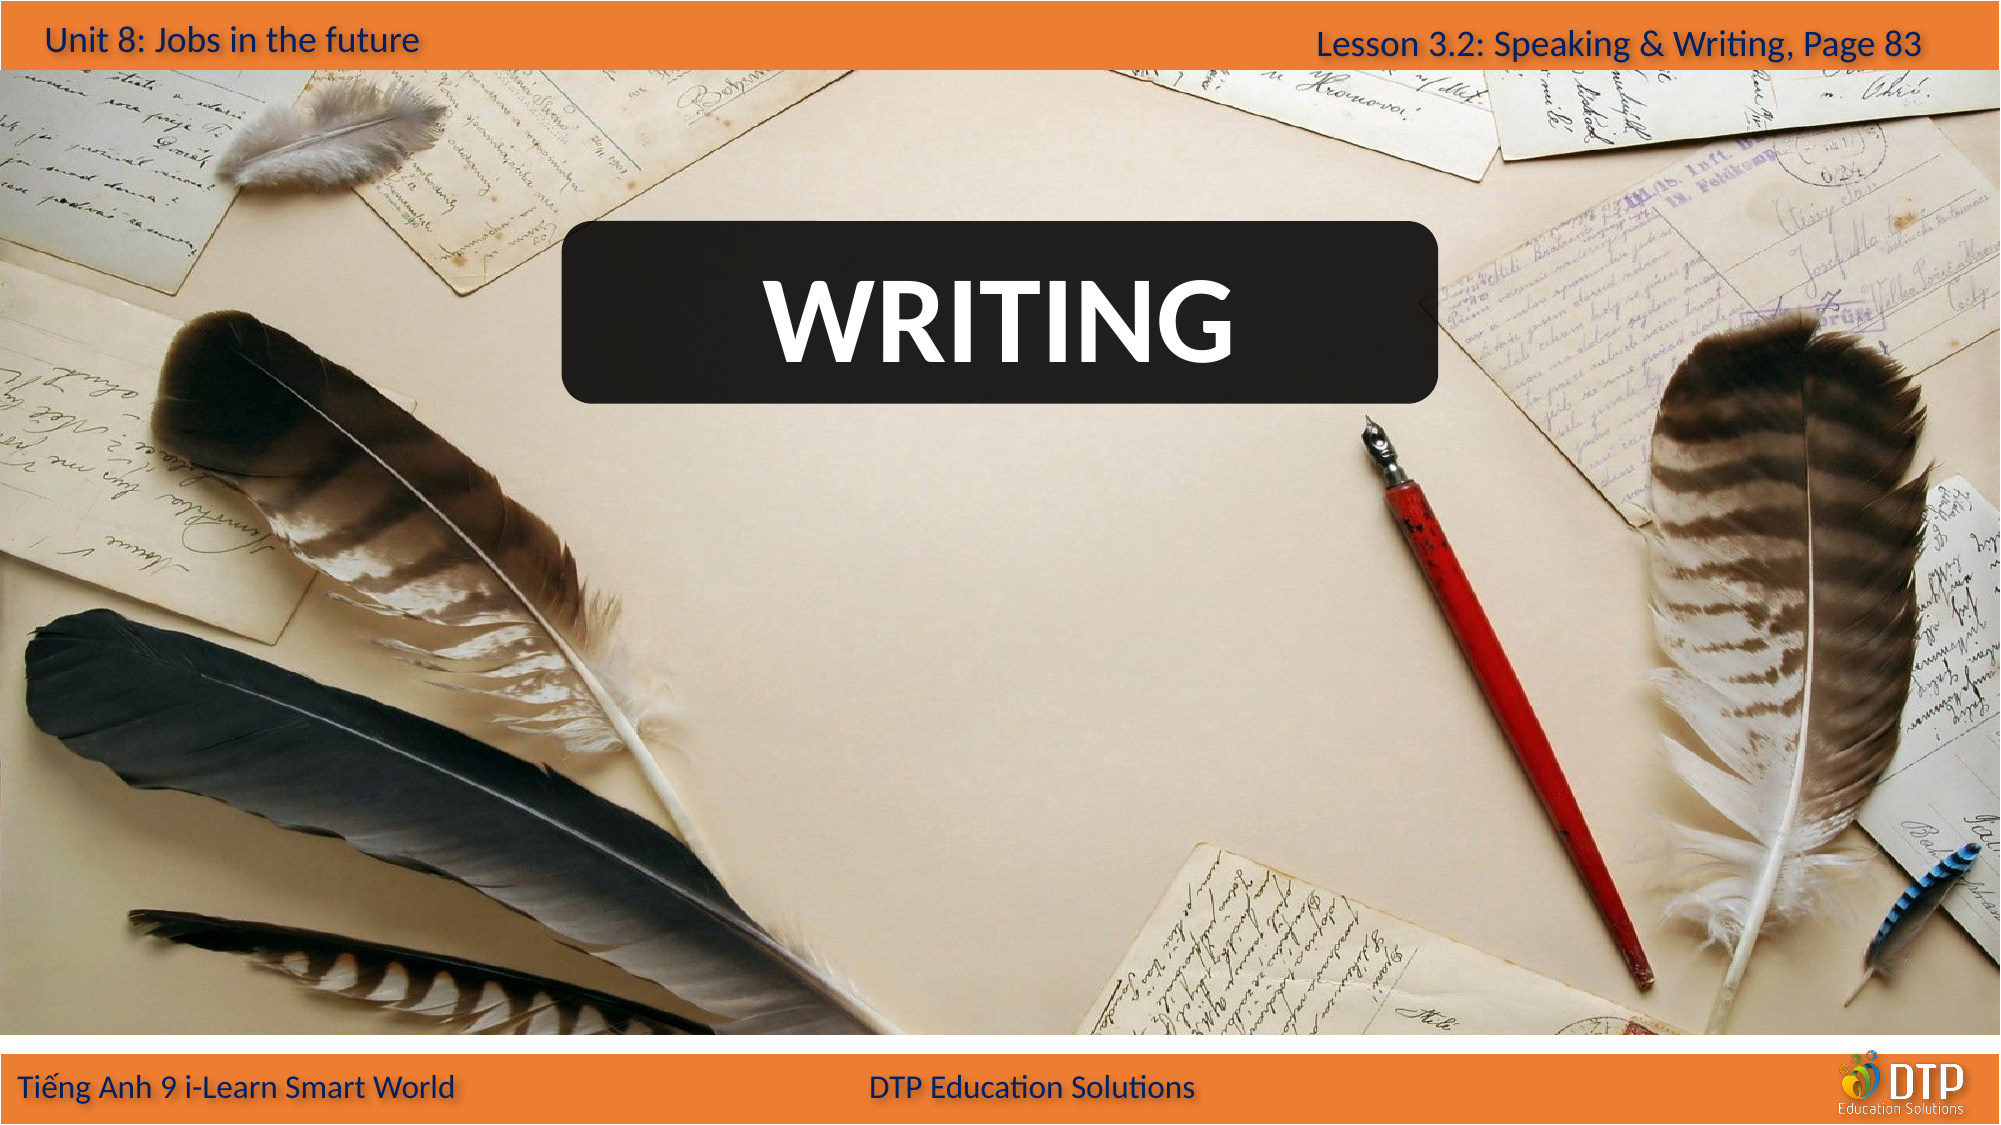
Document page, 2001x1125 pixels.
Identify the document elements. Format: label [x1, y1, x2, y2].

picture [1839, 1050, 1963, 1114]
picture [0, 70, 2000, 1035]
